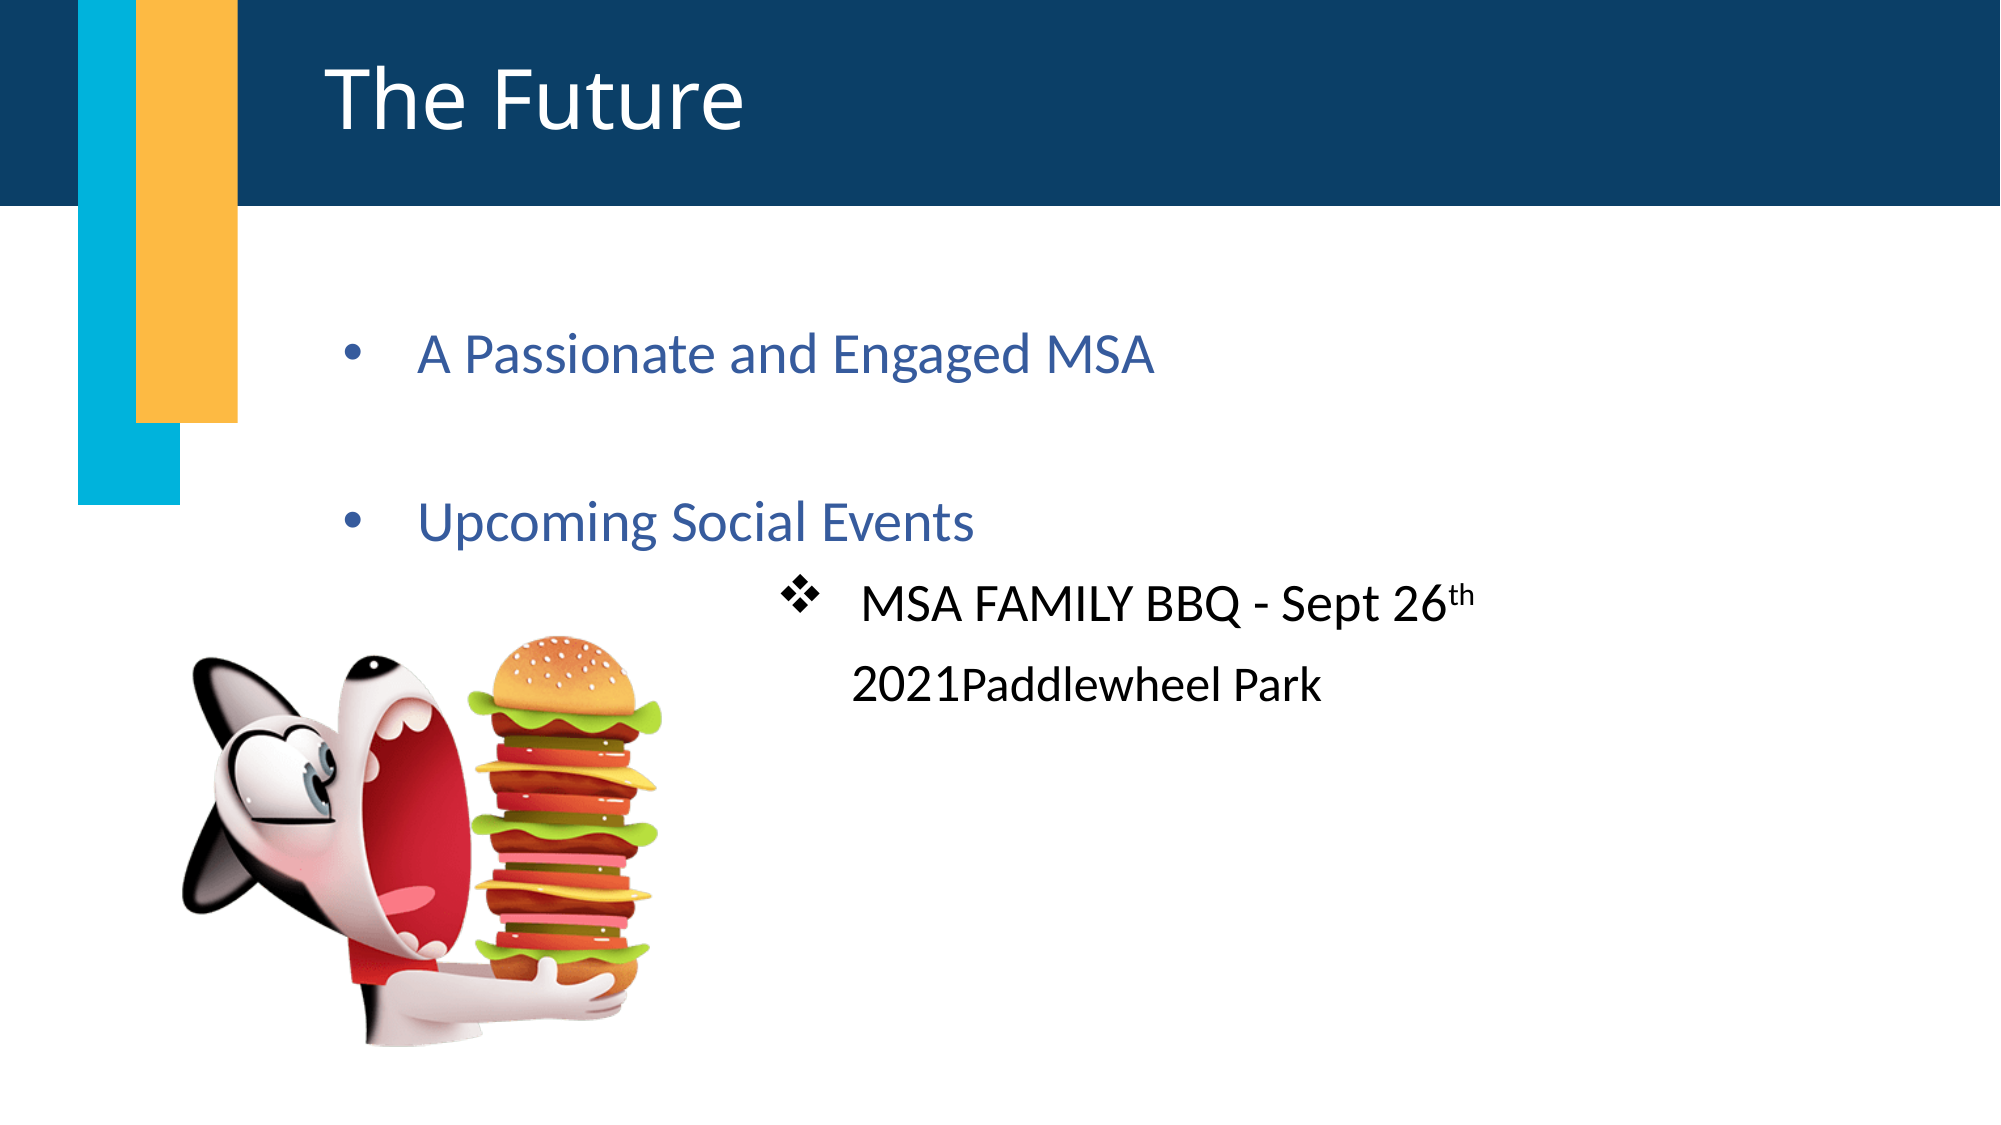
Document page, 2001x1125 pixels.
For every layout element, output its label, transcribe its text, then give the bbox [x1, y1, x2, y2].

list A Passionate and Engaged MSA Upcoming Social Events MSA FAMILY BBQ - Sept 26th 2021Paddlewheel Park [334, 315, 1872, 1031]
title The Future [316, 24, 1975, 182]
picture [160, 579, 684, 1103]
